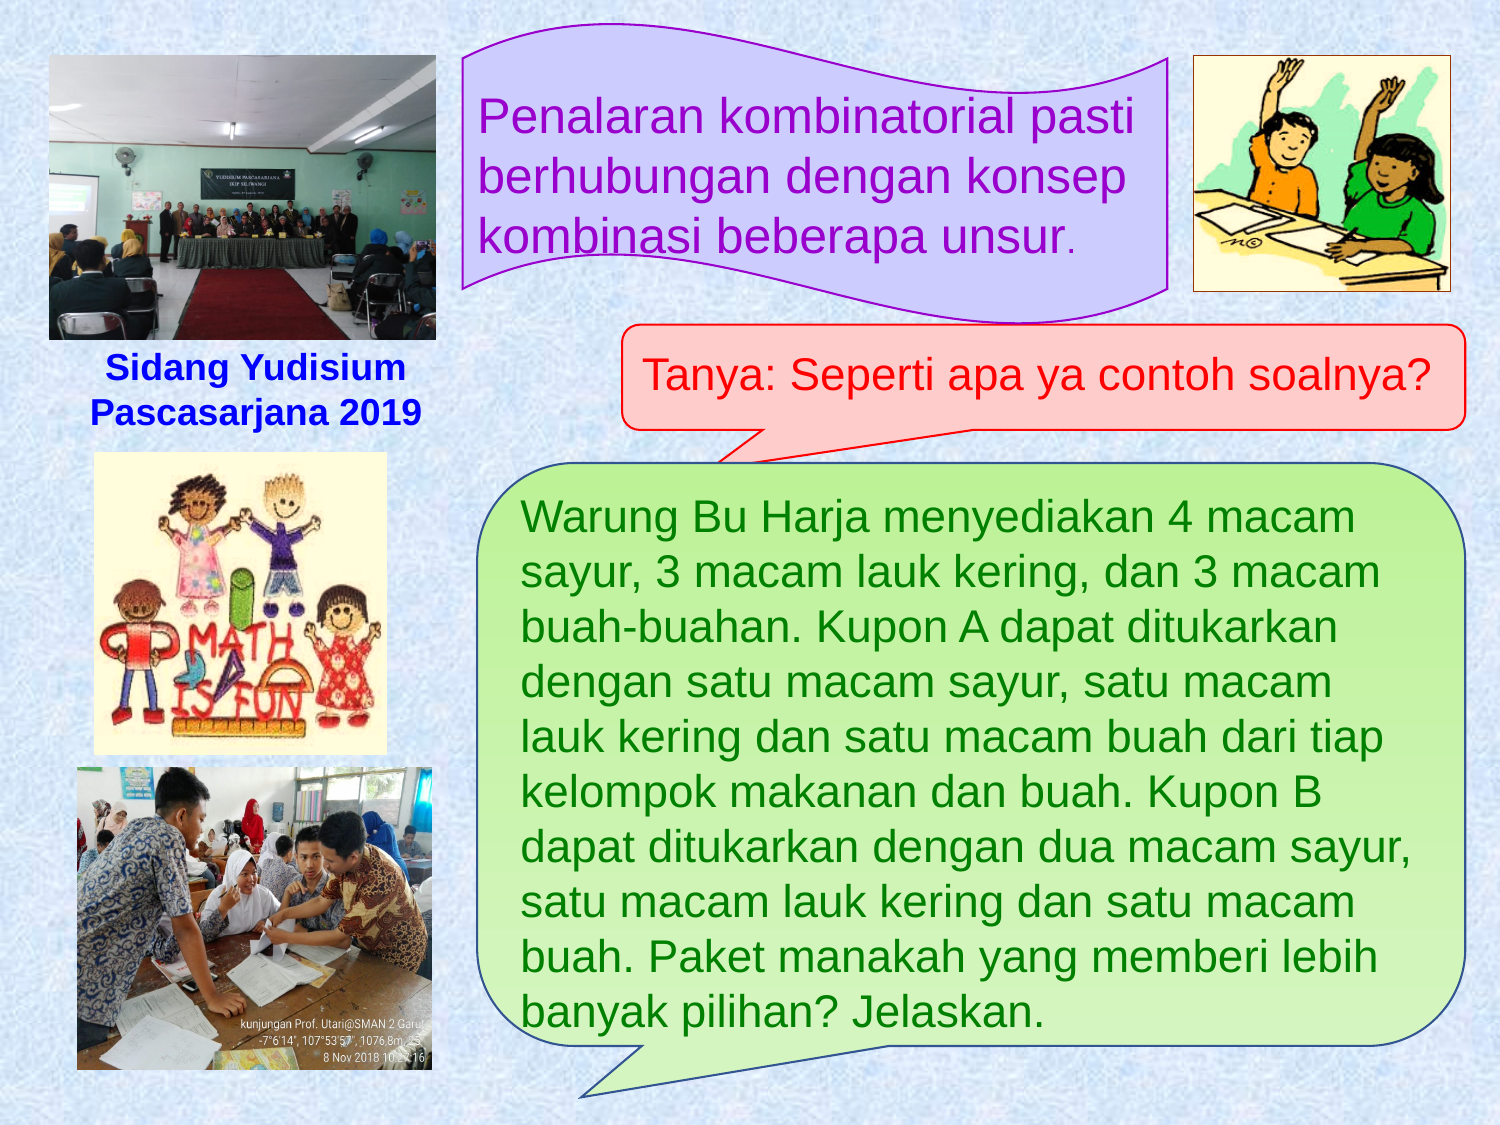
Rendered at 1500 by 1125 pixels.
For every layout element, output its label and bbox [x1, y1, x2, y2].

picture [0, 0, 1500, 1125]
text_box [49, 55, 463, 442]
text_box [462, 22, 1466, 430]
text_box [77, 452, 1466, 1070]
